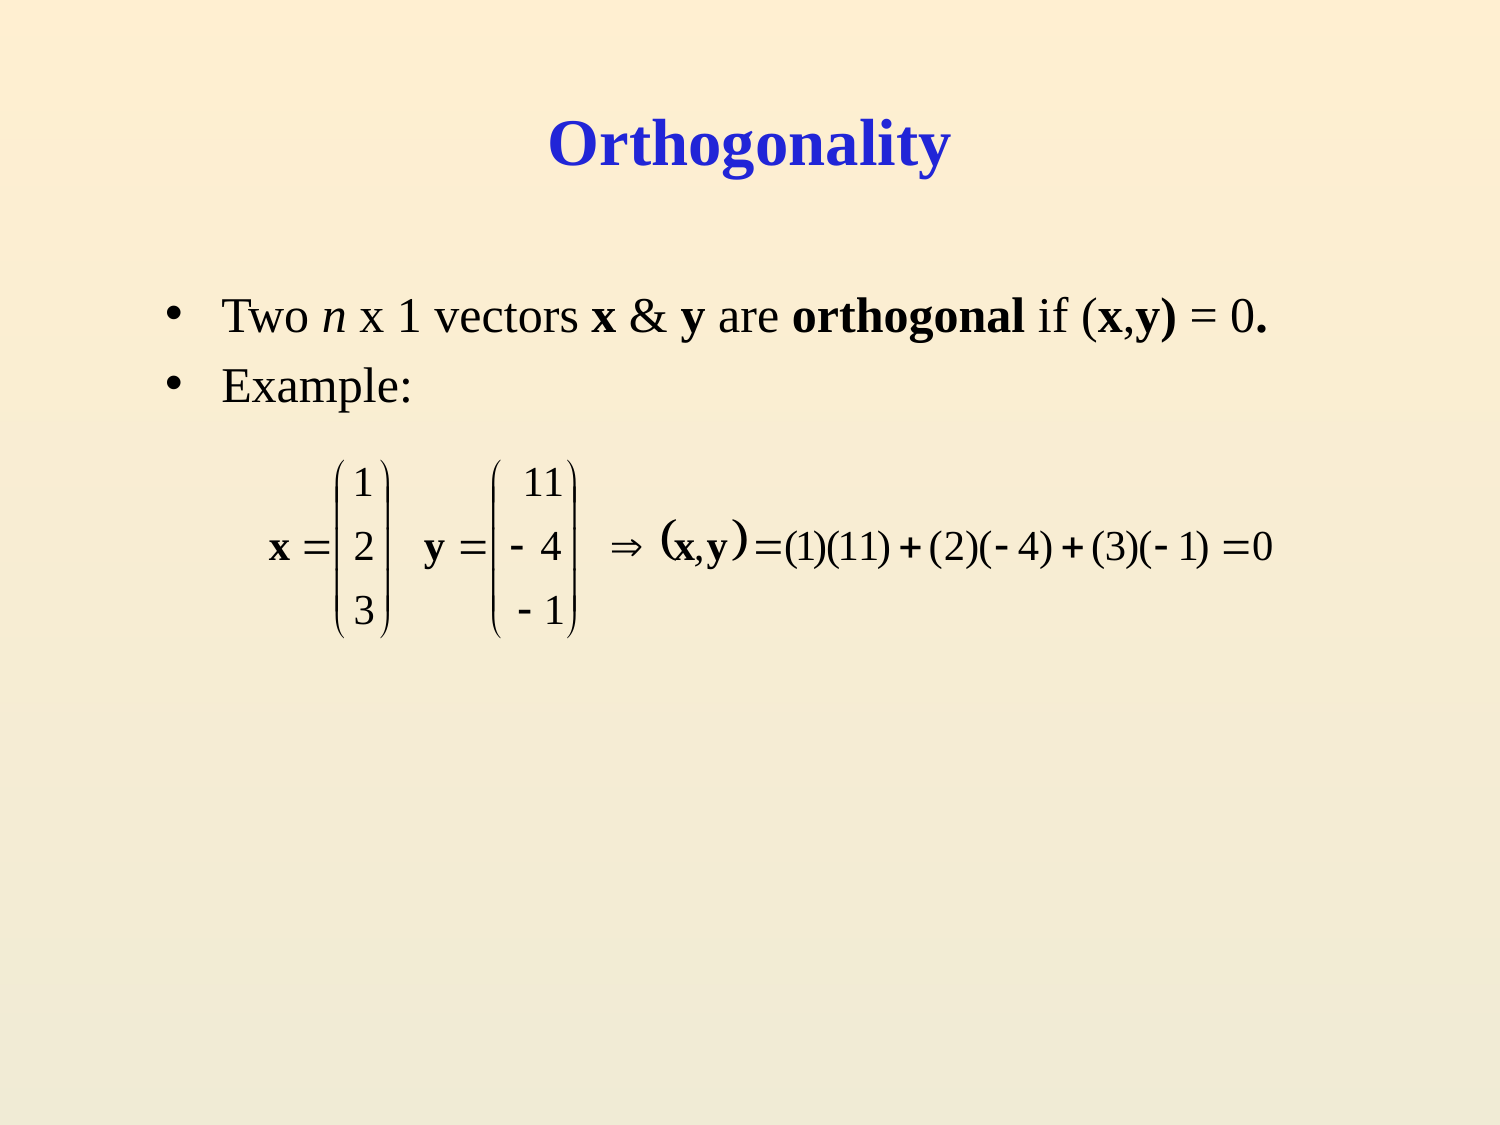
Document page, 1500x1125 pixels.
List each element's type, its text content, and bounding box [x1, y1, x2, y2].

title Orthogonality [75, 45, 1425, 233]
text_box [262, 449, 1282, 650]
list Two n x 1 vectors x & y are orthogonal if (x,y) = 0. Example: [150, 275, 1449, 1038]
